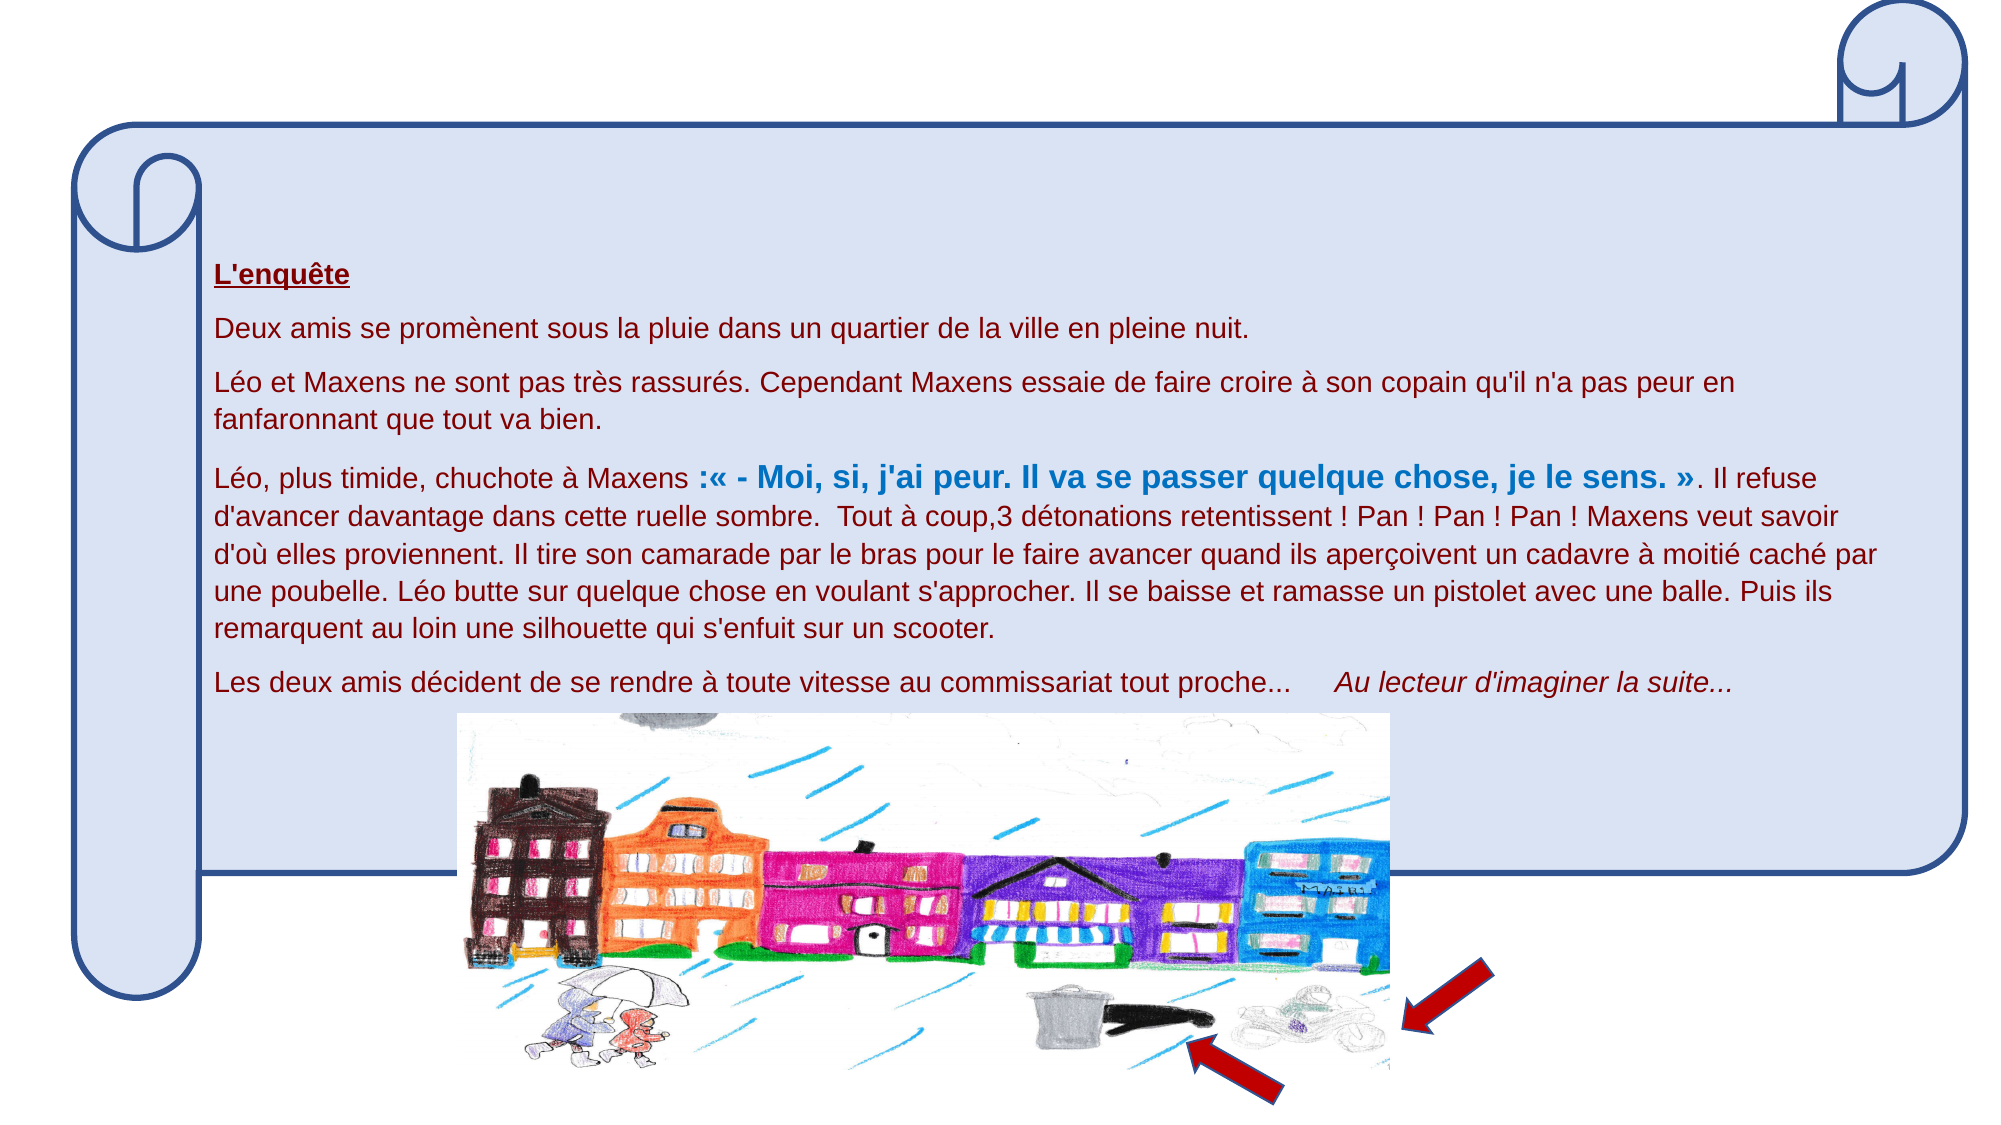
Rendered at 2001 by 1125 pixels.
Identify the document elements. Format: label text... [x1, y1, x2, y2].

text_box [1401, 956, 1495, 1035]
text_box L'enquête Deux amis se promènent sous la pluie dans un quartier de la ville en pleine nuit. Léo et Maxens ne sont pas très rassurés. Cependant Maxens essaie de faire croire à son copain qu'il n'a pas peur en fanfaronnant que tout va bien. Léo, plus timide, chuchote à Maxens :« - Moi, si, j'ai peur. Il va se passer quelque chose, je le sens. ». Il refuse d'avancer davantage dans cette ruelle sombre. Tout à coup,3 détonations retentissent ! Pan ! Pan ! Pan ! Maxens veut savoir d'où elles proviennent. Il tire son camarade par le bras pour le faire avancer quand ils aperçoivent un cadavre à moitié caché par une poubelle. Léo butte sur quelque chose en voulant s'approcher. Il se baisse et ramasse un pistolet avec une balle. Puis ils remarquent au loin une silhouette qui s'enfuit sur un scooter. Les deux amis décident de se rendre à toute vitesse au commissariat tout proche... Au lecteur d'imaginer la suite... [74, 0, 1966, 998]
text_box [1210, 1070, 1285, 1106]
picture [457, 713, 1390, 1070]
